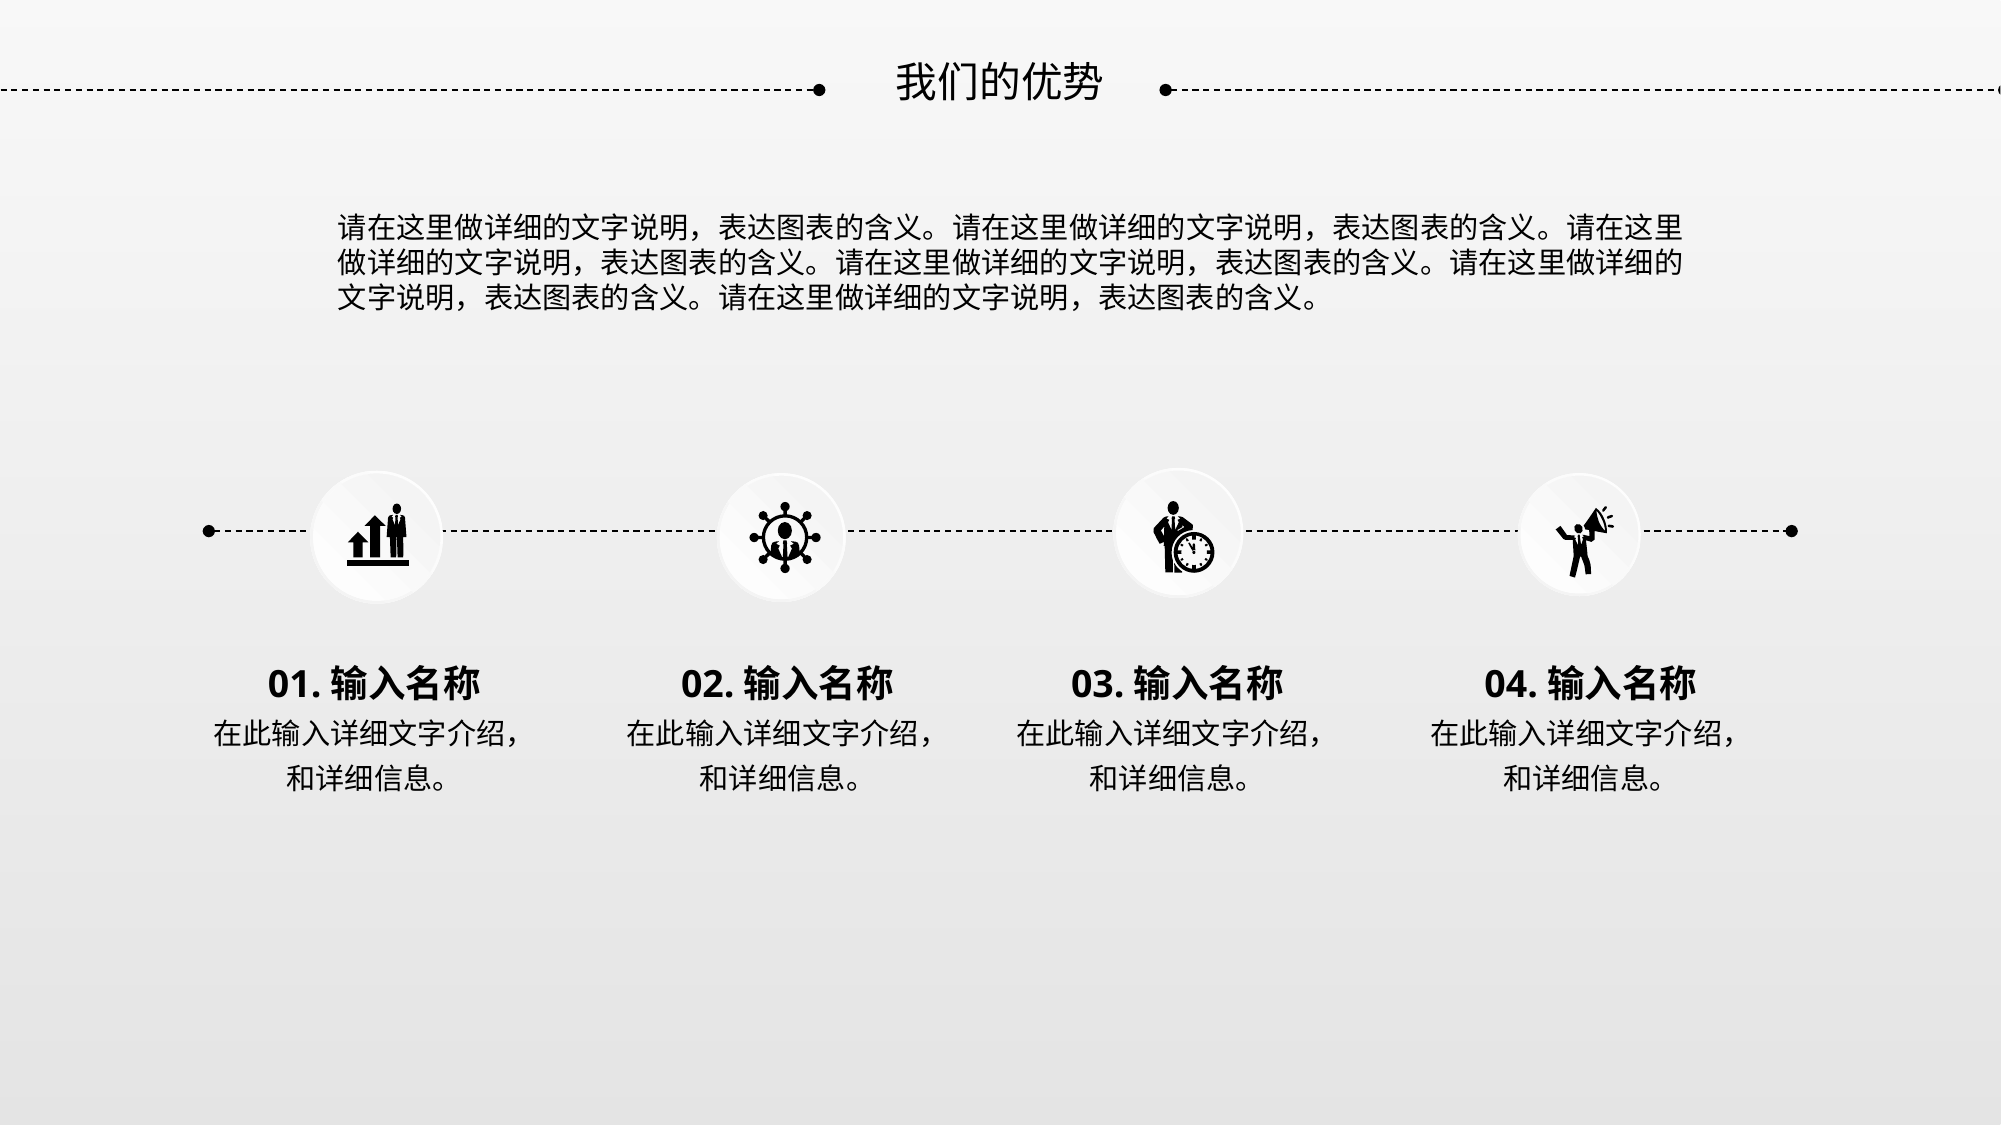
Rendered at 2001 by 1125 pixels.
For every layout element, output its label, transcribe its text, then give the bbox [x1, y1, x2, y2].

text_box 03.输入名称 在此输入详细文字介绍， 和详细信息。 [1001, 601, 1354, 803]
text_box 01.输入名称 在此输入详细文字介绍， 和详细信息。 [198, 601, 550, 803]
text_box 02.输入名称 在此输入详细文字介绍， 和详细信息。 [611, 601, 964, 803]
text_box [749, 501, 821, 574]
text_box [1555, 505, 1615, 578]
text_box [1517, 472, 1641, 597]
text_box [346, 503, 410, 567]
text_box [1113, 467, 1244, 599]
text_box 请在这里做详细的文字说明，表达图表的含义。请在这里做详细的文字说明，表达图表的含义。请在这里 做详细的文字说明，表达图表的含义。请在这里做详细的文字说明，表达图表的含义。请在这里做详细的 文字说明，表达图表的含义。请在这里做详细的文字说明，表达图表的含义。 [323, 201, 1969, 322]
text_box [309, 470, 444, 604]
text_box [716, 472, 846, 603]
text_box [1152, 500, 1215, 573]
text_box 04.输入名称 在此输入详细文字介绍， 和详细信息。 [1415, 601, 1767, 803]
text_box 我们的优势 [846, 42, 1154, 120]
